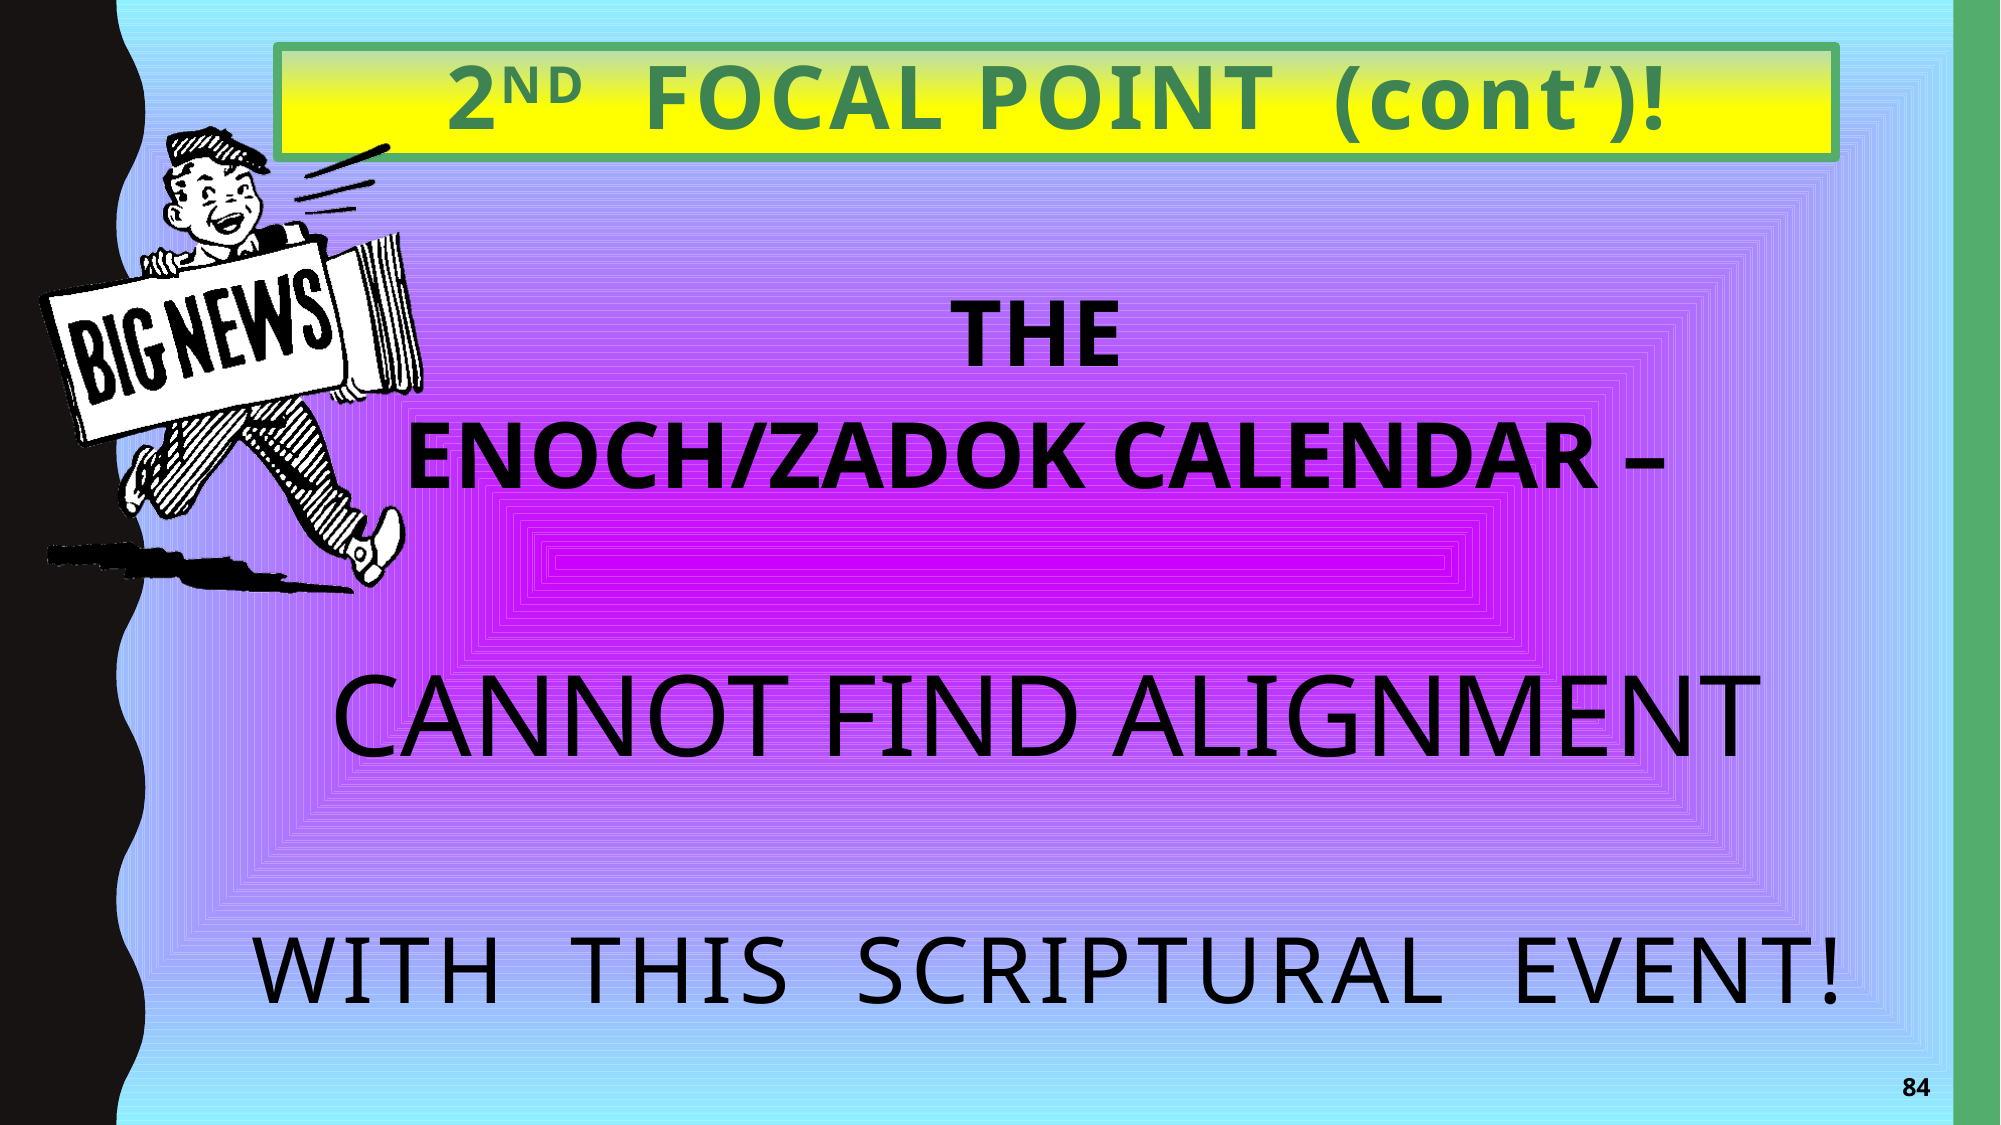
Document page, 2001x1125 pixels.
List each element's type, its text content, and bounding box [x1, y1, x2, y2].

list THE ENOCH/ZADOK CALENDAR – CANNOT FIND ALIGNMENT WITH THIS SCRIPTURAL EVENT! [152, 183, 1946, 1103]
slide_number 84 [1483, 1060, 1946, 1118]
title 2ND Focal point (cont’)! [277, 46, 1836, 158]
picture [38, 114, 441, 610]
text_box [441, 156, 1839, 161]
title This study now transitions to critically important information. It is super serious! [274, 43, 1839, 55]
